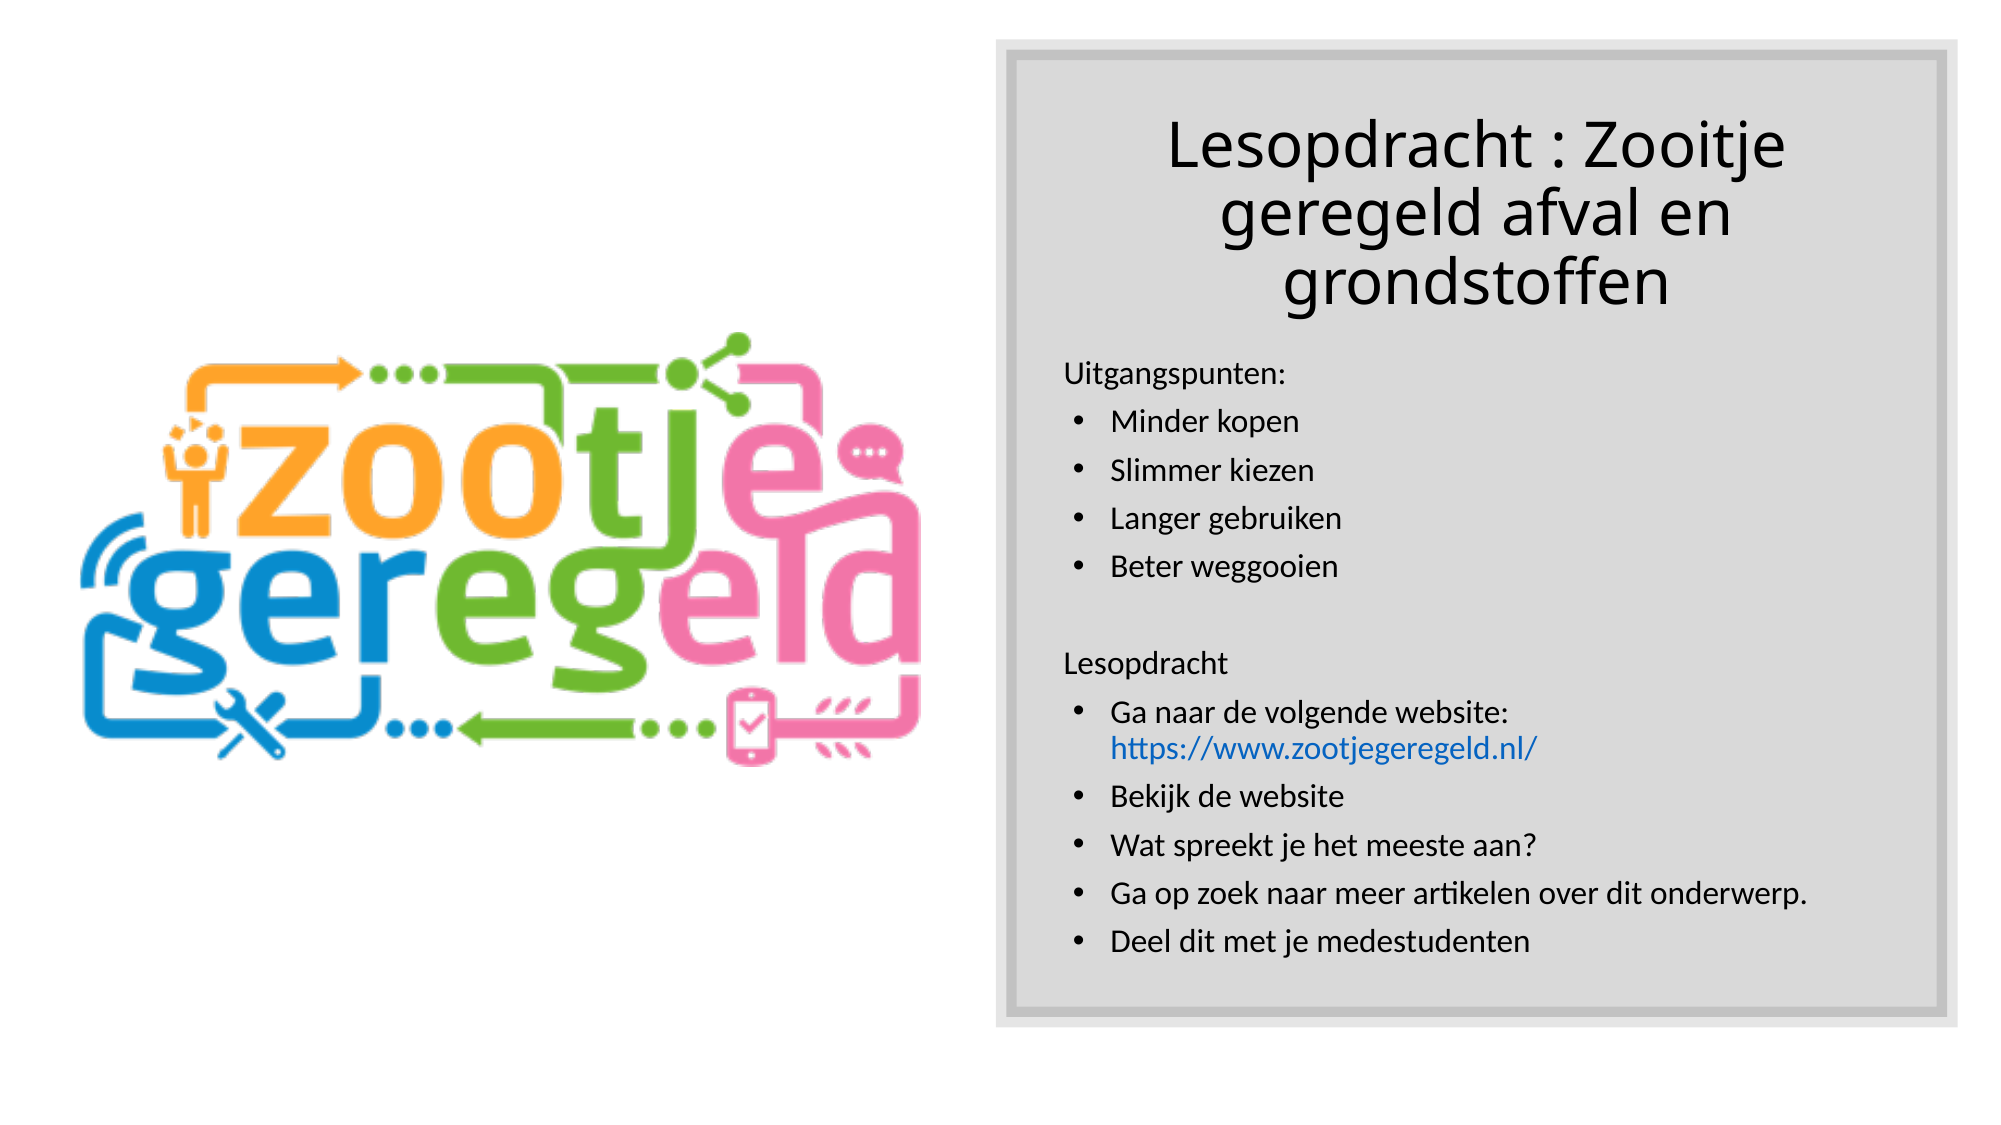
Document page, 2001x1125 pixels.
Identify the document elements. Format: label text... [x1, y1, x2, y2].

title Lesopdracht : Zooitje geregeld afval en grondstoffen [1048, 105, 1906, 326]
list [79, 332, 921, 767]
text_box Uitgangspunten: Minder kopen Slimmer kiezen Langer gebruiken Beter weggooien Lesopdracht Ga naar de volgende website: https://www.zootjegeregeld.nl/ Bekijk de website Wat spreekt je het meeste aan? Ga op zoek naar meer artikelen over dit onderwerp. Deel dit met je medestudenten [1048, 348, 1908, 967]
text_box [1005, 49, 1948, 1018]
